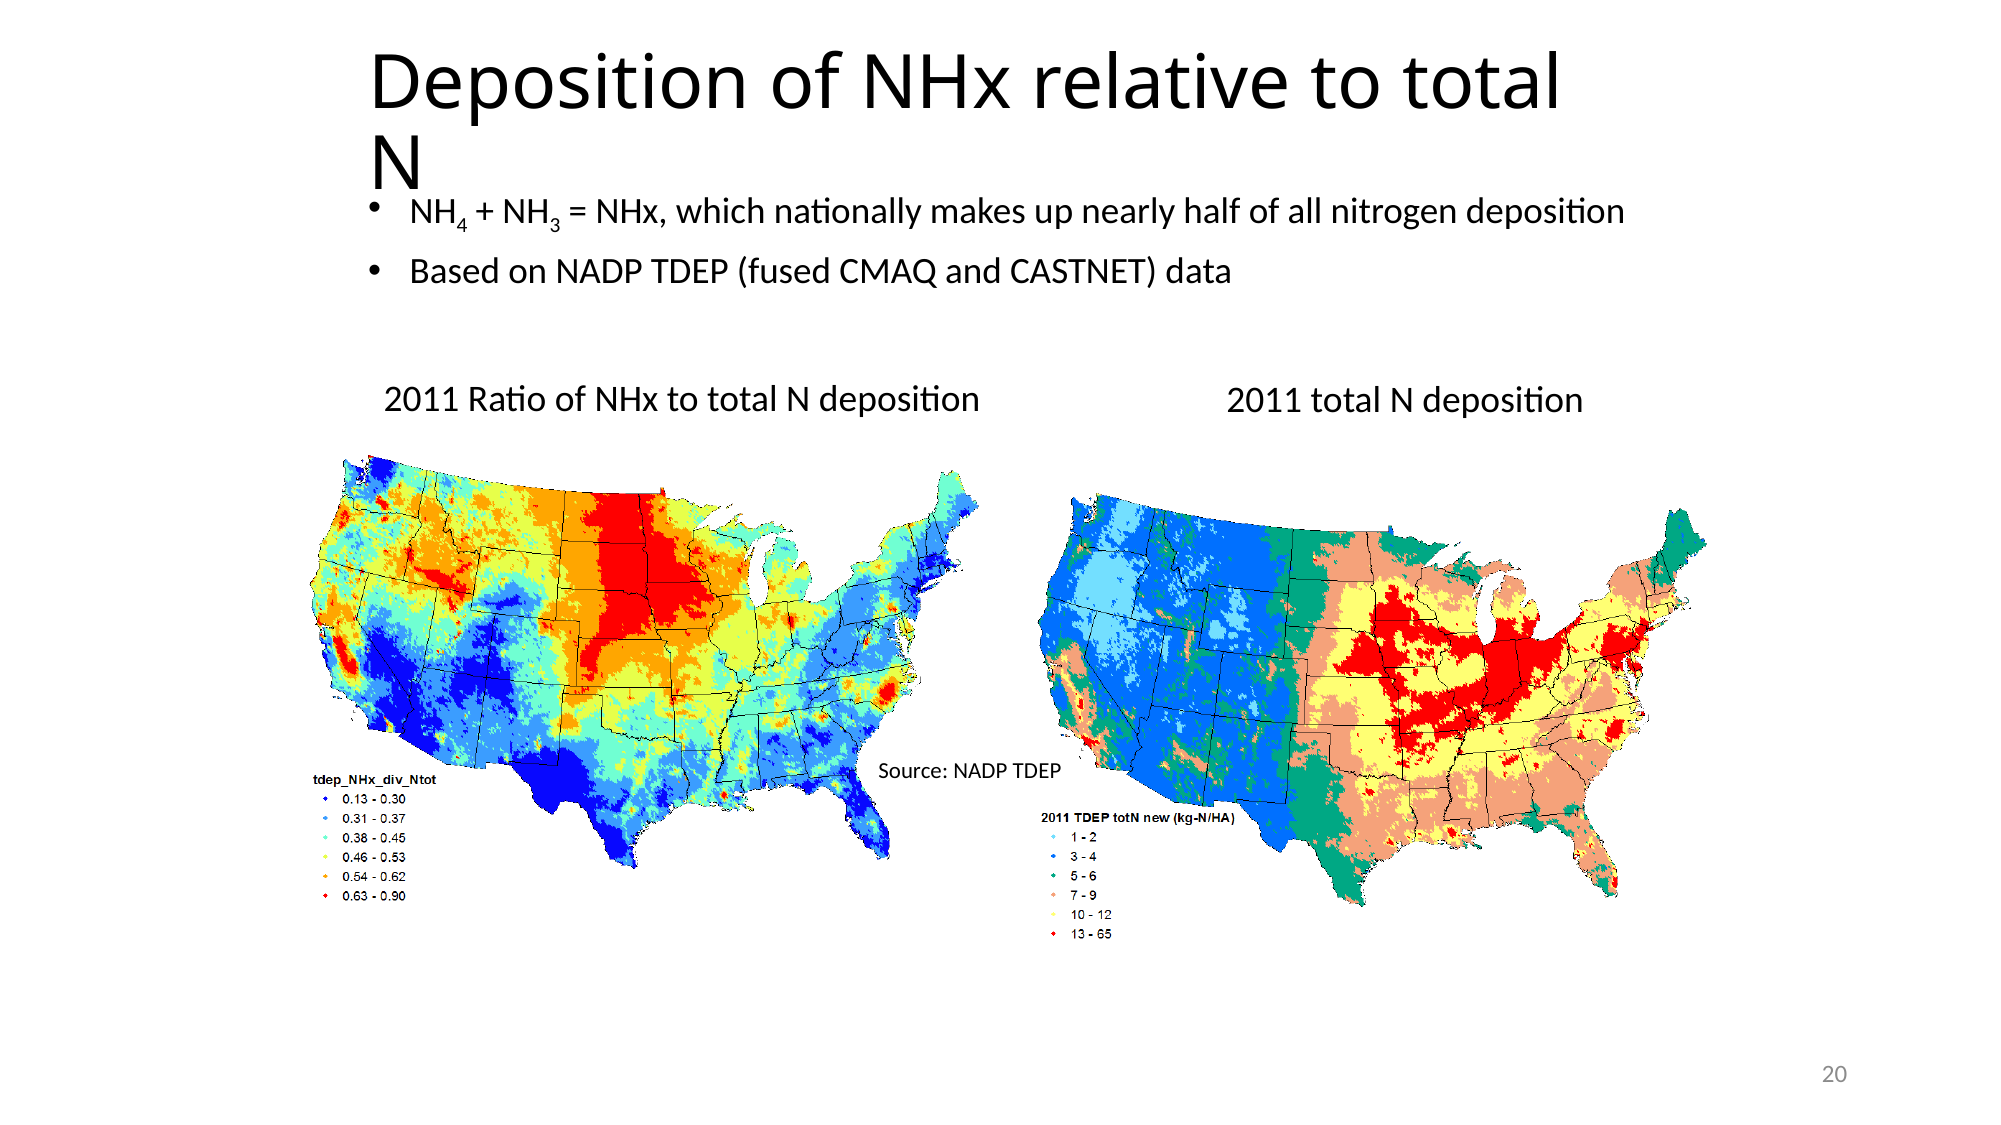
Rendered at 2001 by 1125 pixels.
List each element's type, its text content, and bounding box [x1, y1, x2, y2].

list NH4 + NH3 = NHx, which nationally makes up nearly half of all nitrogen deposition Based on NADP TDEP (fused CMAQ and CASTNET) data [353, 179, 1647, 303]
title Deposition of NHx relative to total N [353, 16, 1647, 179]
slide_number 20 [1412, 1042, 1863, 1103]
text_box 2011 total N deposition [1211, 367, 1600, 396]
picture [264, 358, 1750, 982]
